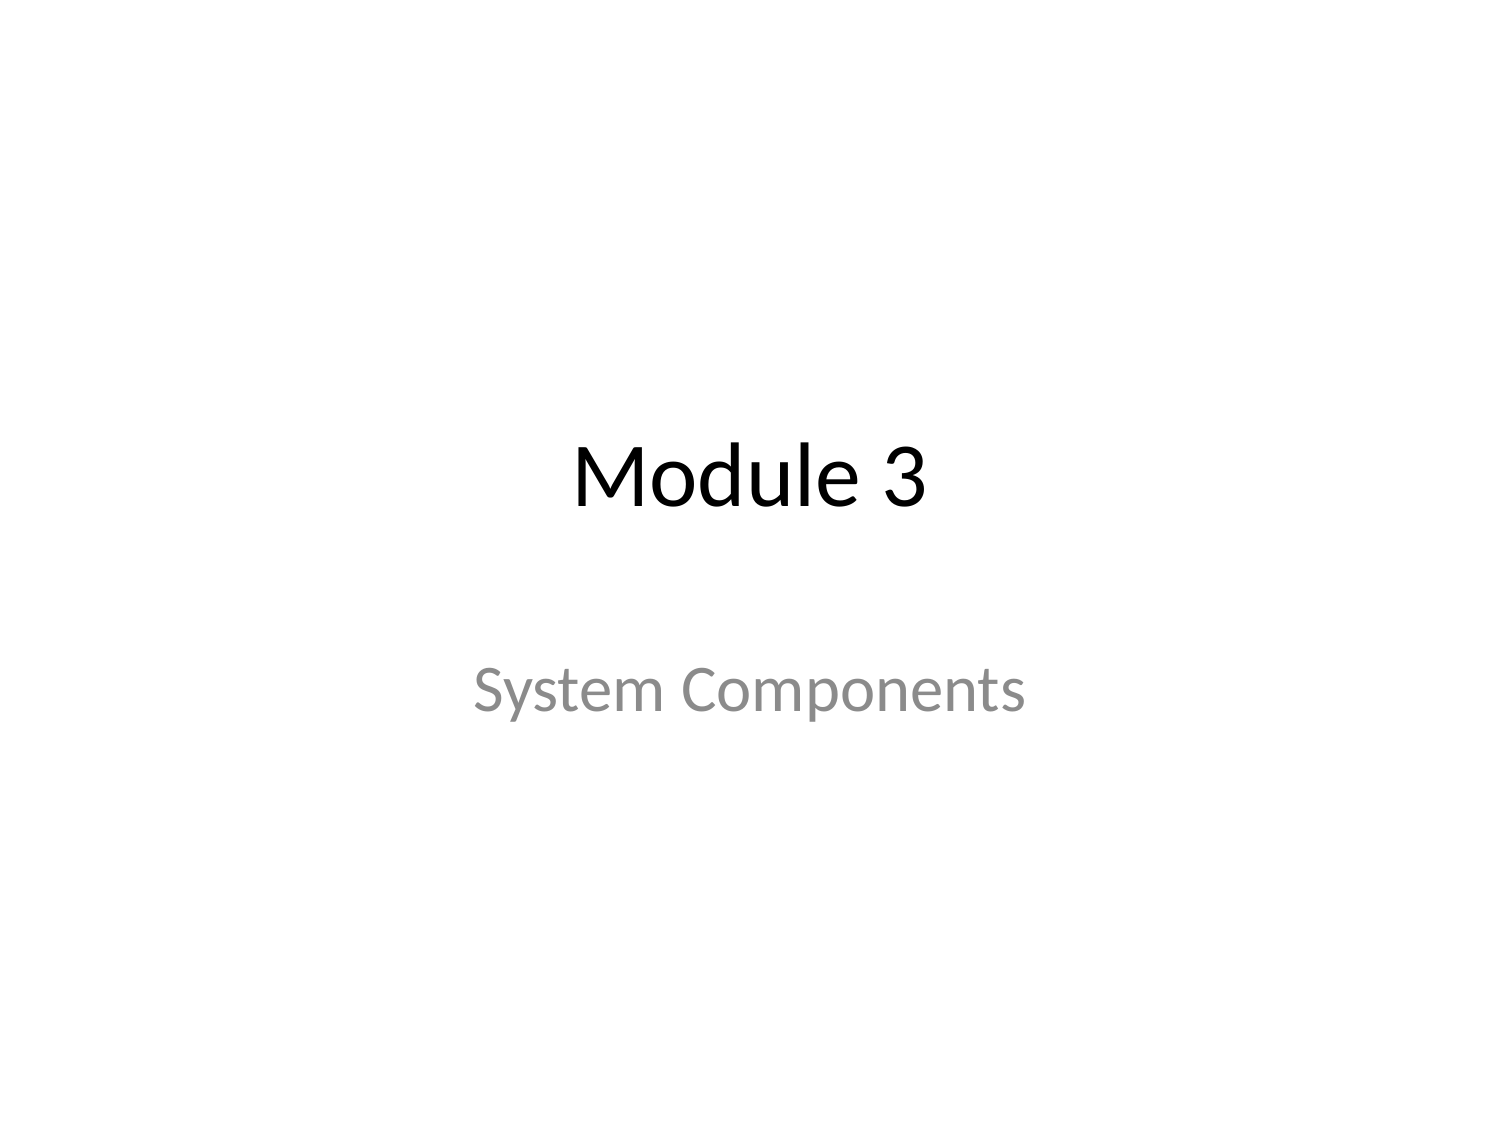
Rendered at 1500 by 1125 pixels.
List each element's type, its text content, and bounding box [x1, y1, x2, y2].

subtitle System Components [225, 637, 1275, 925]
title Module 3 [112, 349, 1388, 591]
